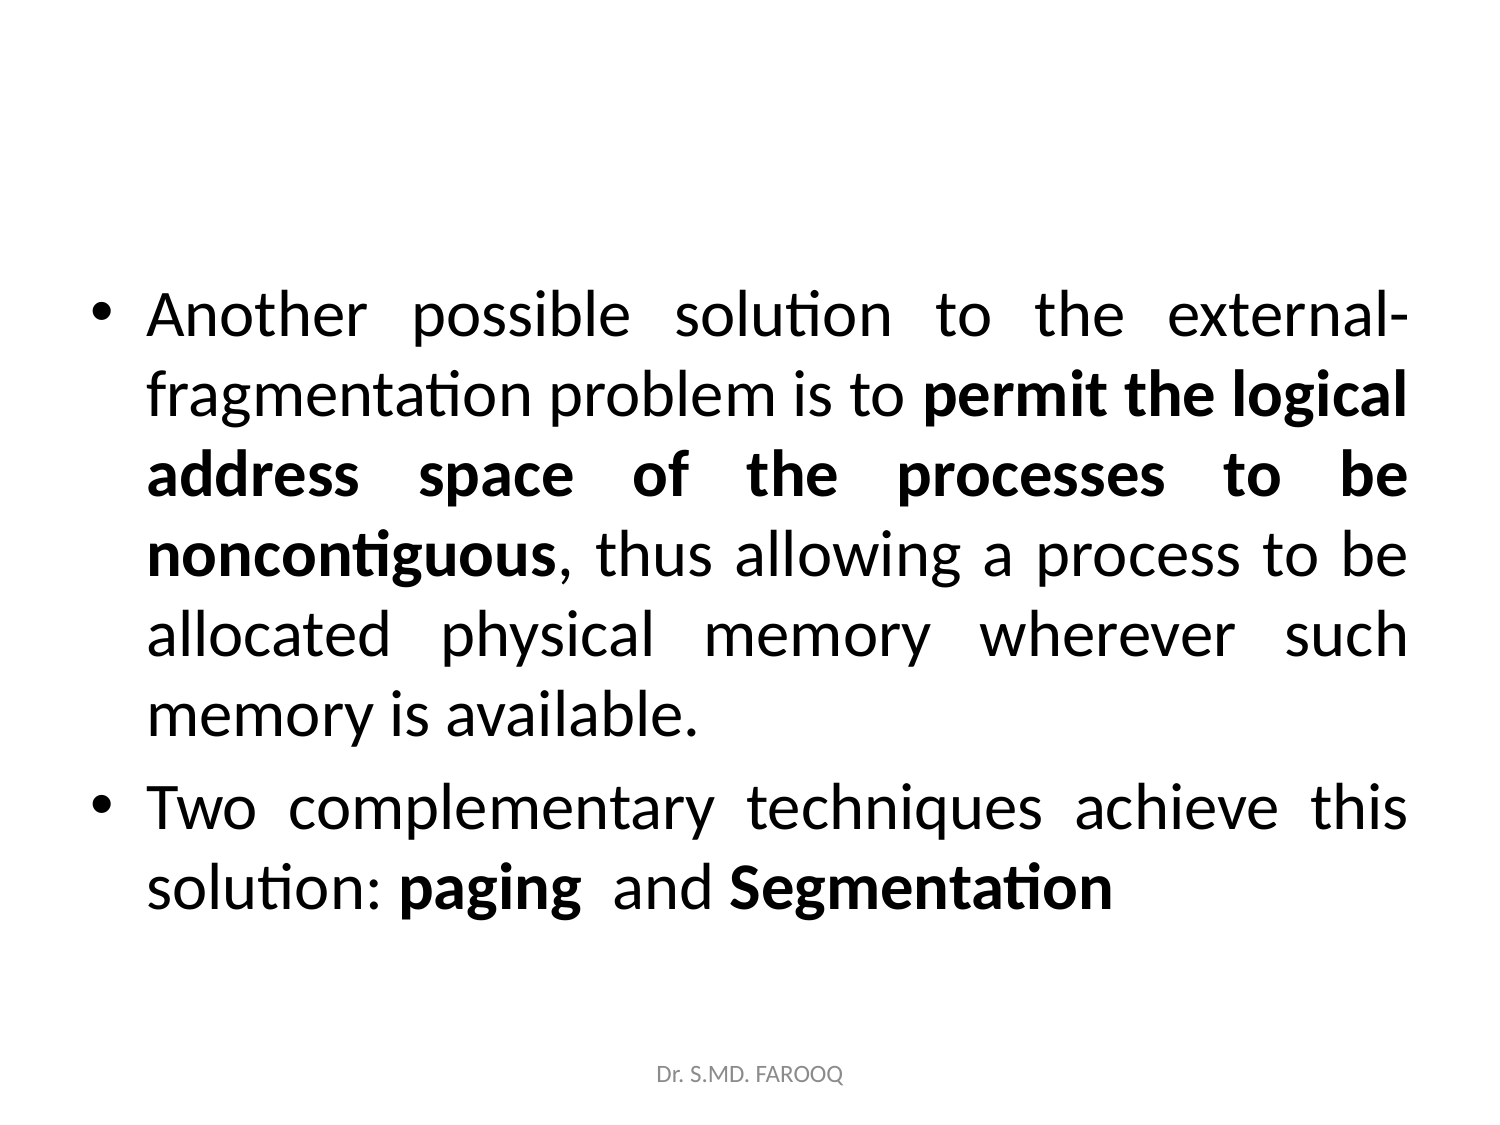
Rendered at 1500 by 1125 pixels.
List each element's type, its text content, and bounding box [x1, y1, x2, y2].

list Another possible solution to the external-fragmentation problem is to permit the logical address space of the processes to be noncontiguous, thus allowing a process to be allocated physical memory wherever such memory is available. Two complementary techniques achieve this solution: paging and Segmentation [75, 262, 1425, 1005]
footer Dr. S.MD. FAROOQ [512, 1042, 988, 1103]
